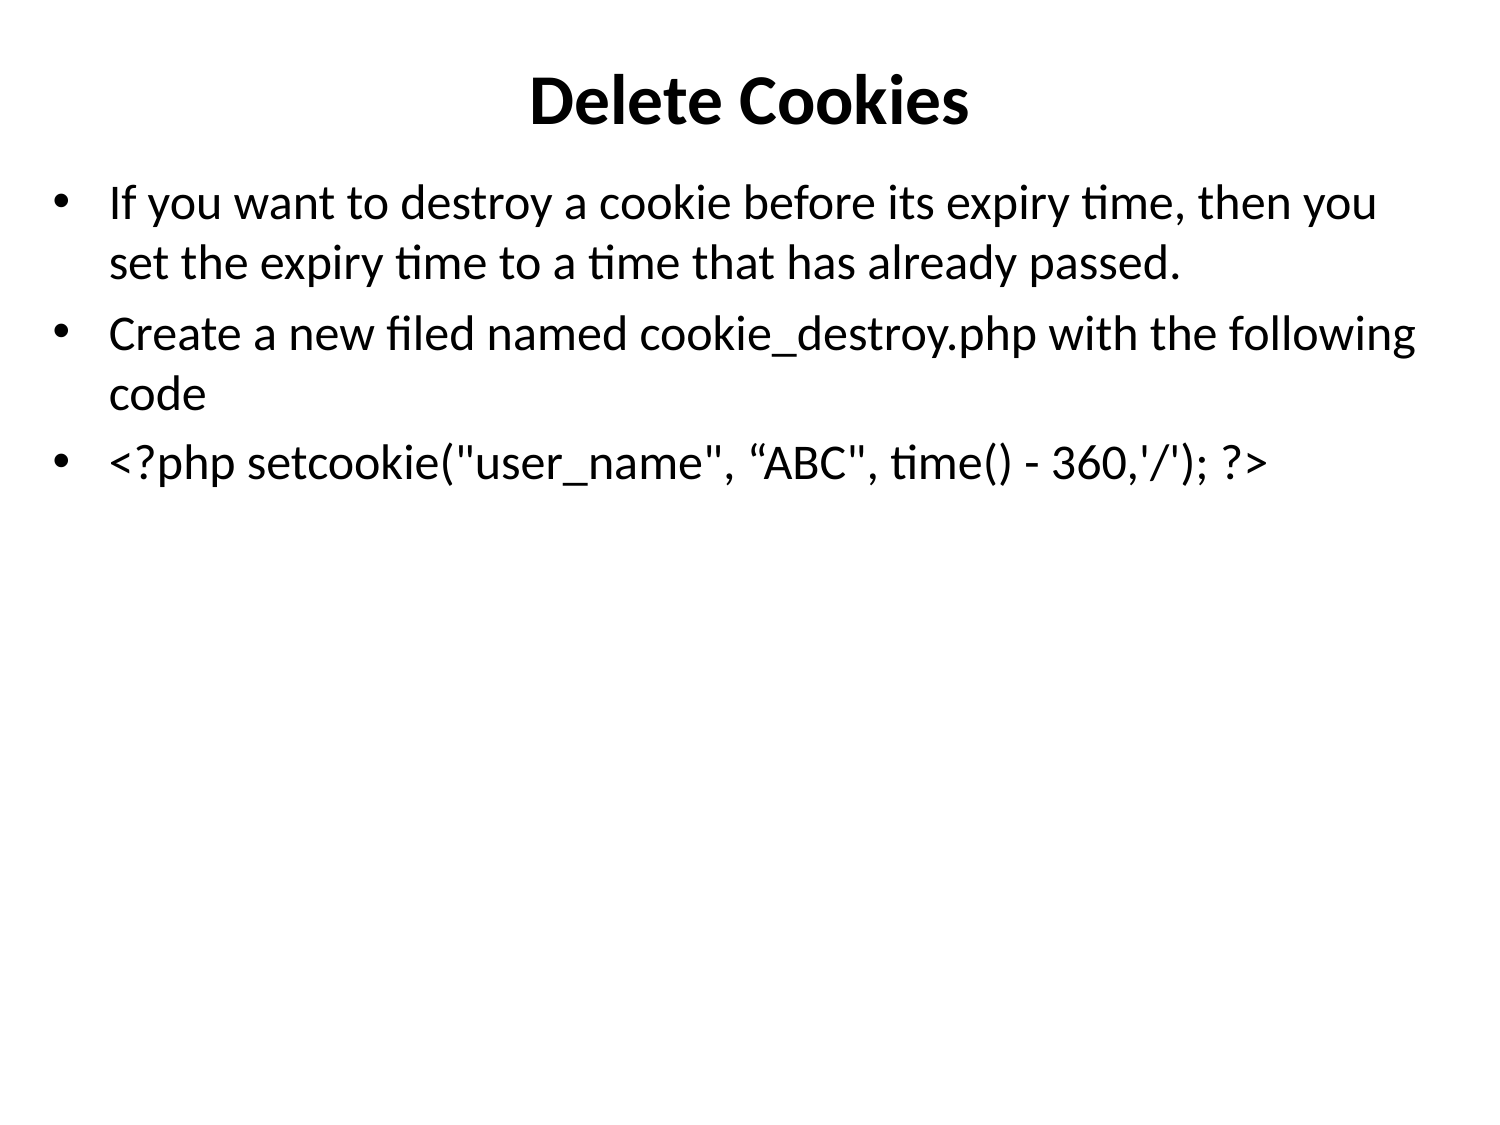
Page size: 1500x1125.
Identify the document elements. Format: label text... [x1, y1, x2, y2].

title Delete Cookies [75, 45, 1425, 162]
list If you want to destroy a cookie before its expiry time, then you set the expiry time to a time that has already passed. Create a new filed named cookie_destroy.php with the following code <?php setcookie("user_name", “ABC", time() - 360,'/'); ?> [37, 162, 1463, 1100]
